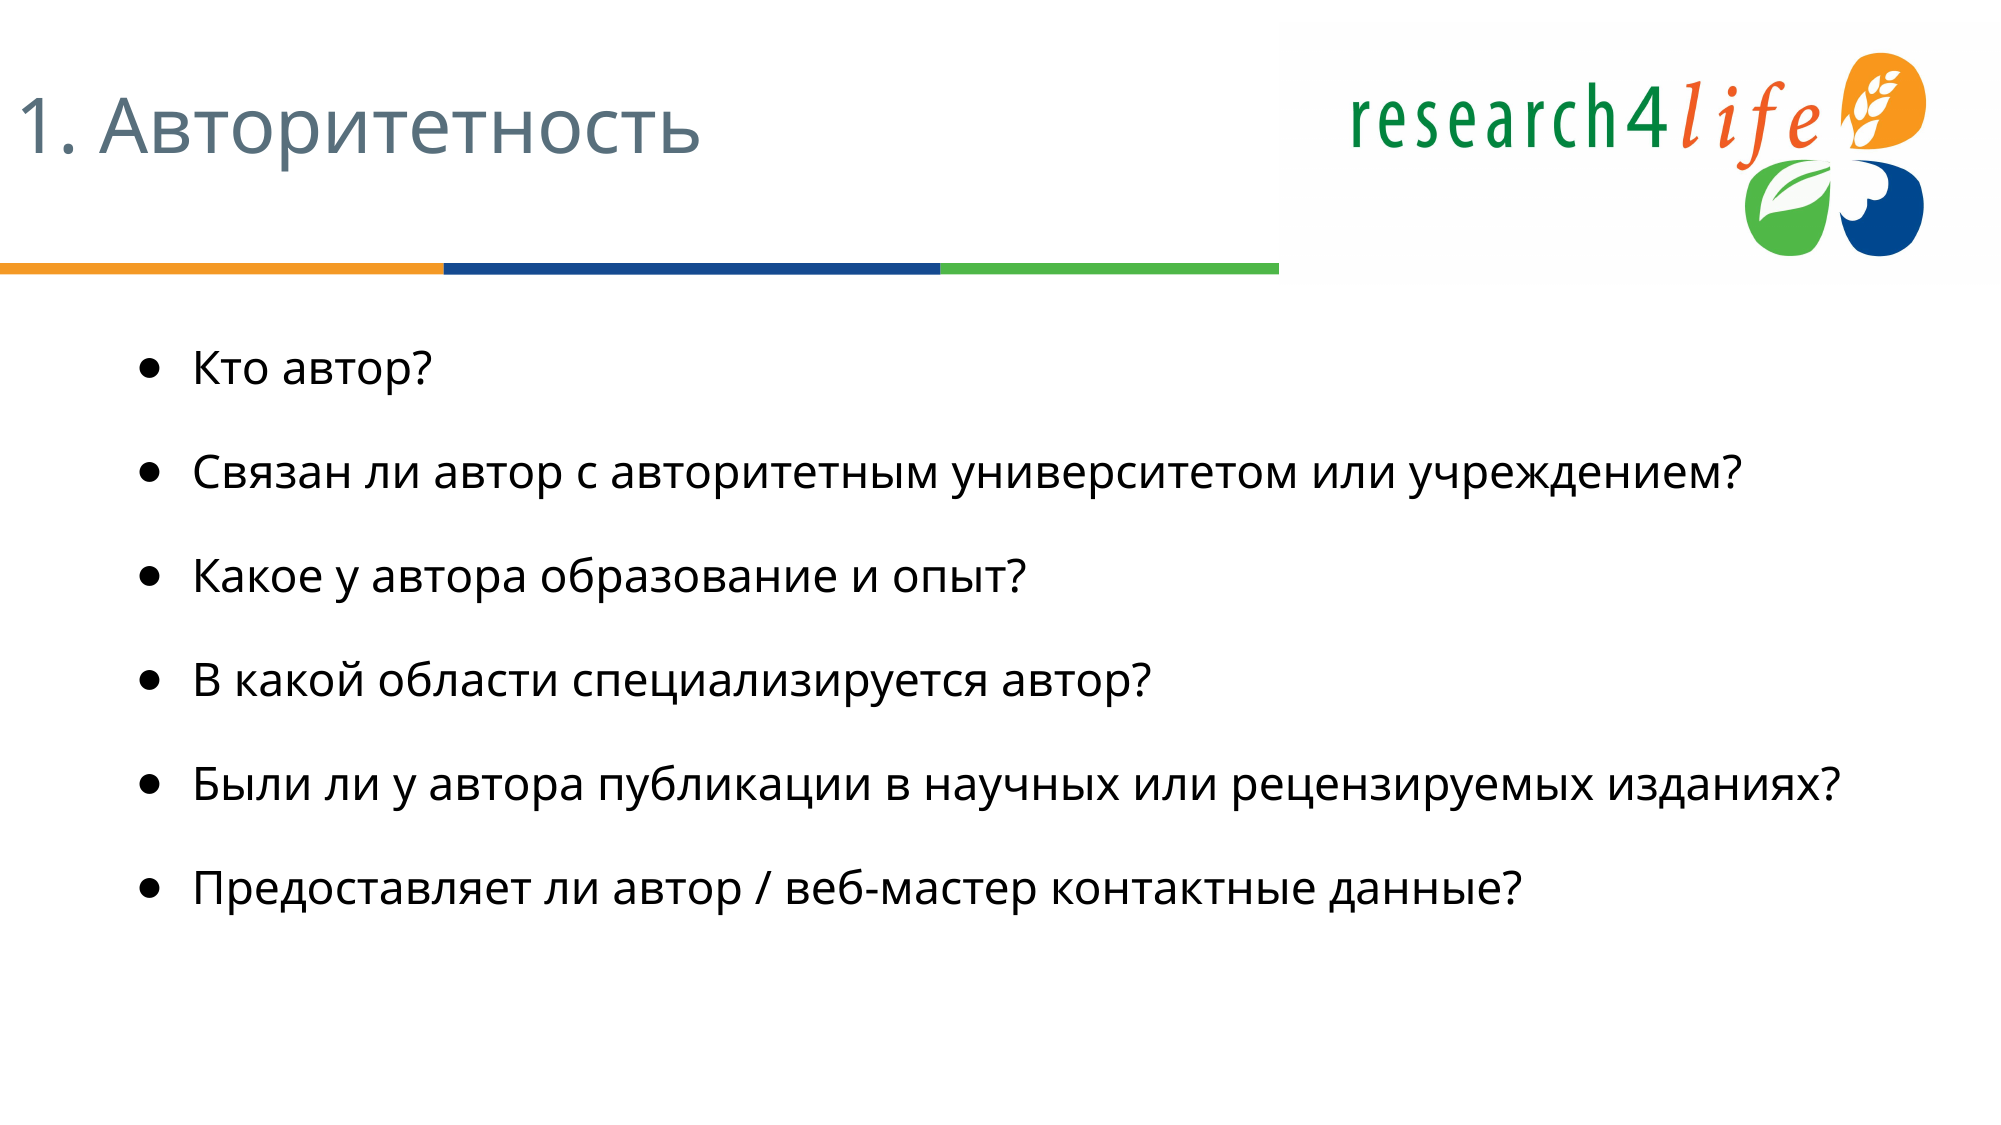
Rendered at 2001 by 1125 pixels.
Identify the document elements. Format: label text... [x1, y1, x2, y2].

title 1. Авторитетность [0, 80, 1578, 258]
picture [1279, 22, 2000, 285]
list Кто автор? Связан ли автор с авторитетным университетом или учреждением? Какое у автора образование и опыт? В какой области специализируется автор? Были ли у автора публикации в научных или рецензируемых изданиях? Предоставляет ли автор / веб-мастер контактные данные? [99, 303, 1898, 1012]
